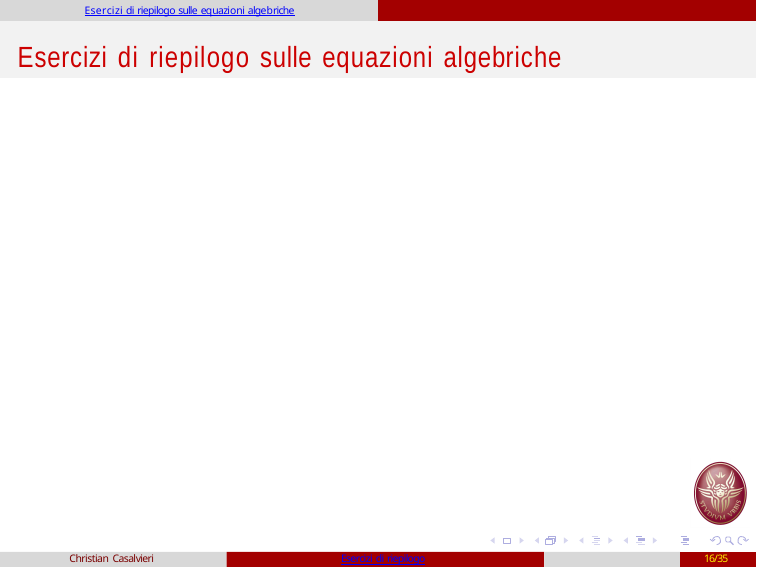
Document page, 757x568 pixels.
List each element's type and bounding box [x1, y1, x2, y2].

slide_number [338, 552, 433, 568]
footer [67, 552, 160, 568]
text_box [0, 0, 756, 567]
